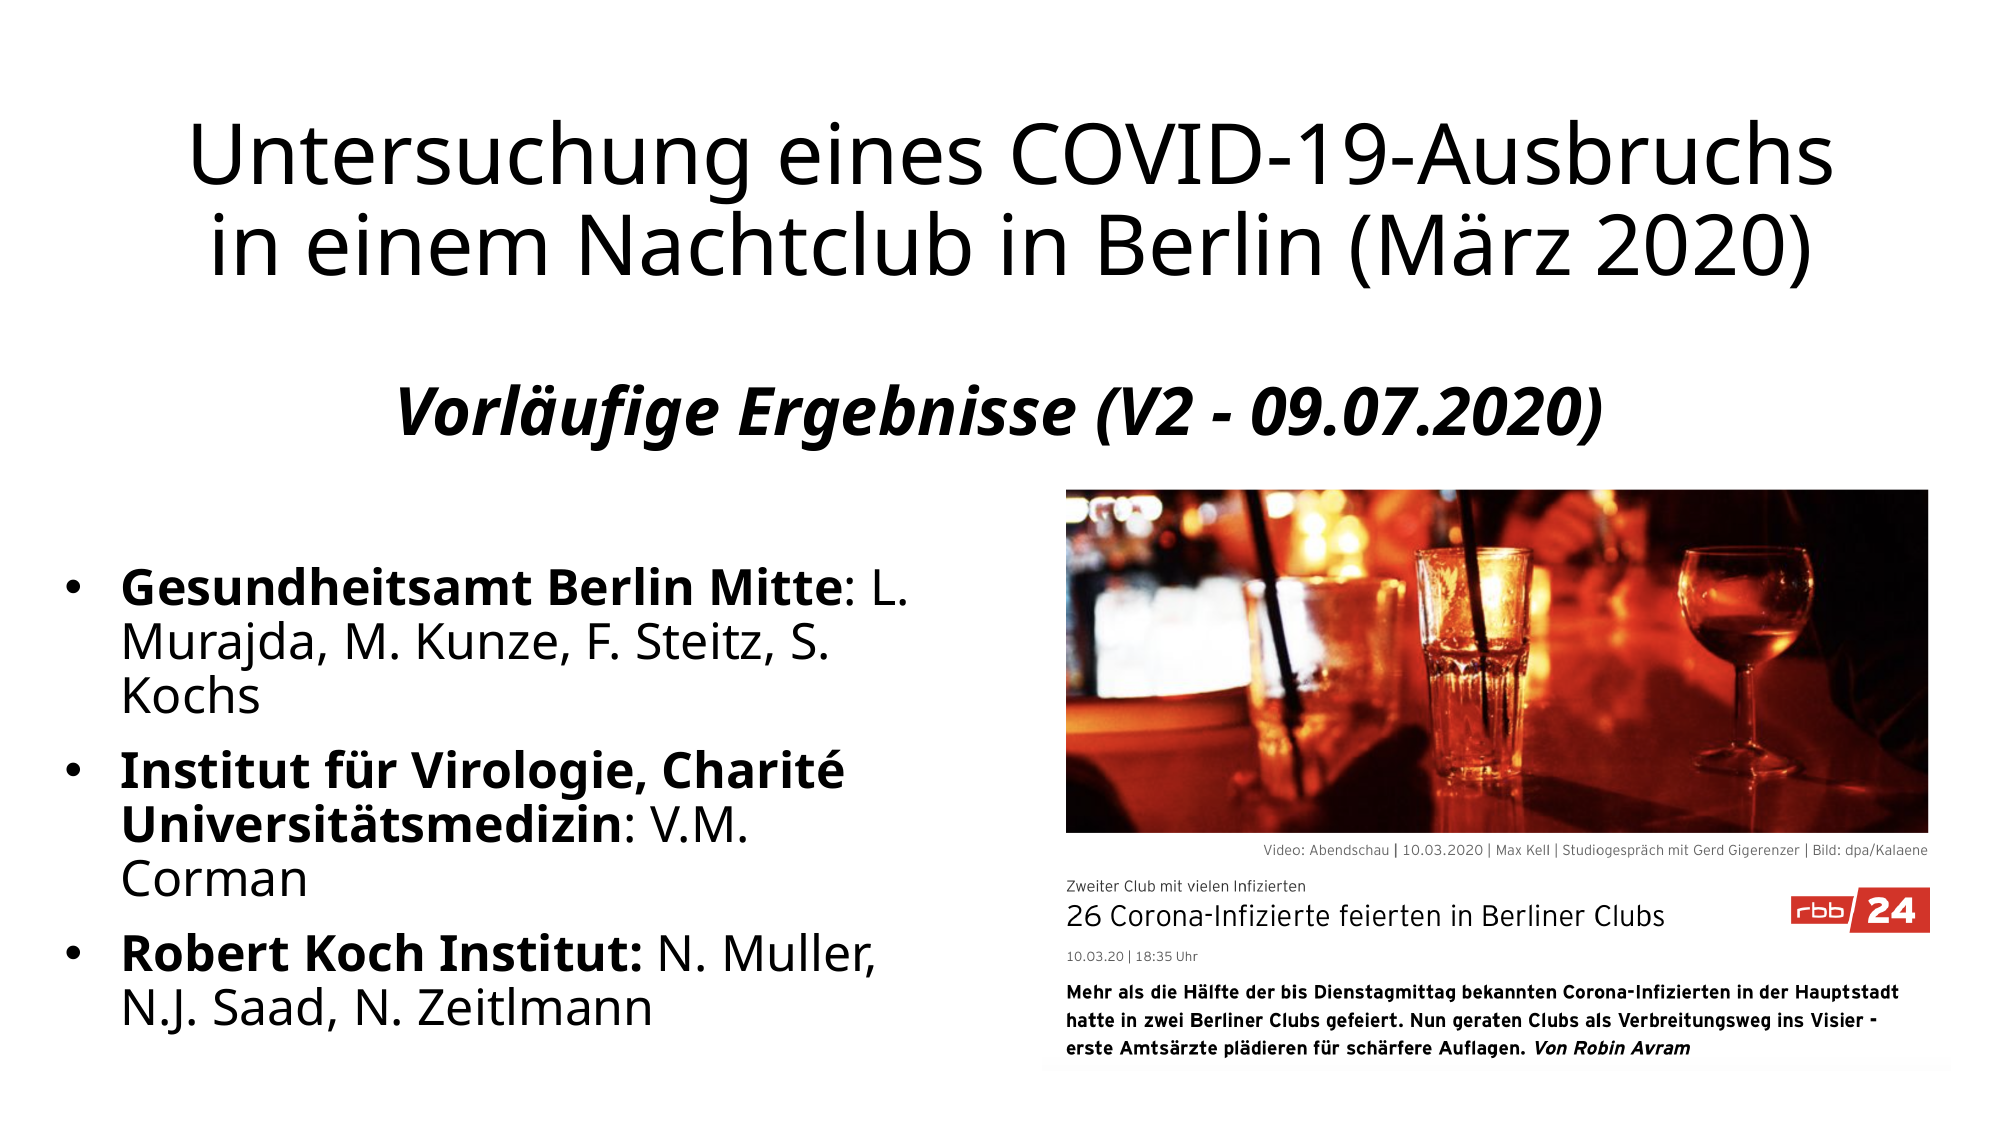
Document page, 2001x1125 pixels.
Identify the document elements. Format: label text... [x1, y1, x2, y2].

subtitle Vorläufige Ergebnisse (V2 - 09.07.2020) [49, 338, 1951, 490]
picture [1042, 352, 1954, 1071]
text_box Gesundheitsamt Berlin Mitte: L. Murajda, M. Kunze, F. Steitz, S. Kochs Institut für Virologie, Charité Universitätsmedizin: V.M. Corman Robert Koch Institut: N. Muller, N.J. Saad, N. Zeitlmann [49, 513, 958, 1085]
title Untersuchung eines COVID-19-Ausbruchs in einem Nachtclub in Berlin (März 2020) [139, 67, 1885, 338]
